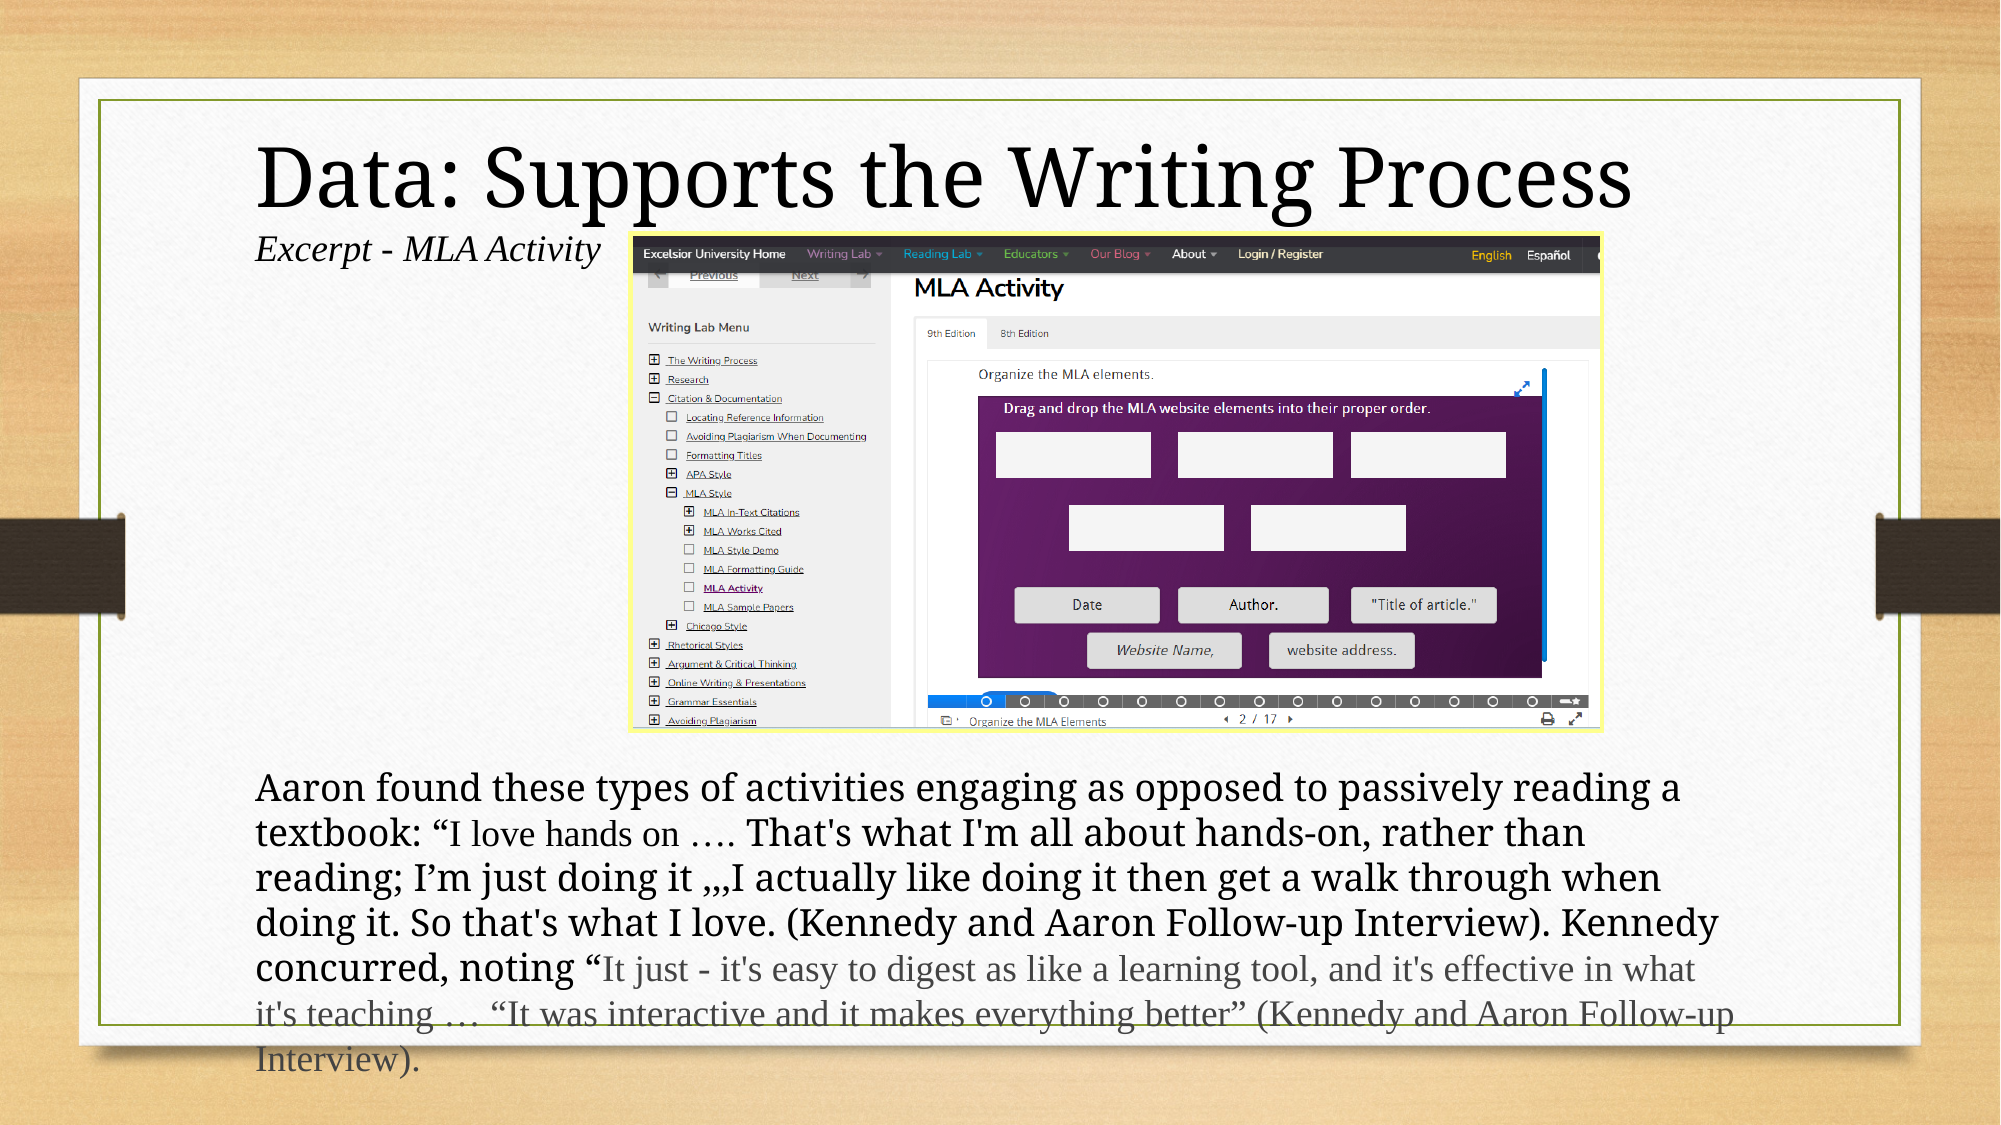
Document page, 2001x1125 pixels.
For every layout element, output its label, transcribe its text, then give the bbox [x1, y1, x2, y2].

picture [628, 230, 1604, 733]
text_box Data: Supports the Writing Process Excerpt - MLA Activity Aaron found these types of activities engaging as opposed to passively reading a textbook: “I love hands on …. That's what I'm all about hands-on, rather than reading; I’m just doing it ,,,I actually like doing it then get a walk through when doing it. So that's what I love. (Kennedy and Aaron Follow-up Interview). Kennedy concurred, noting “It just - it's easy to digest as like a learning tool, and it's effective in what it's teaching … “It was interactive and it makes everything better” (Kennedy and Aaron Follow-up Interview). [240, 116, 1760, 1125]
picture [0, 0, 2001, 1125]
